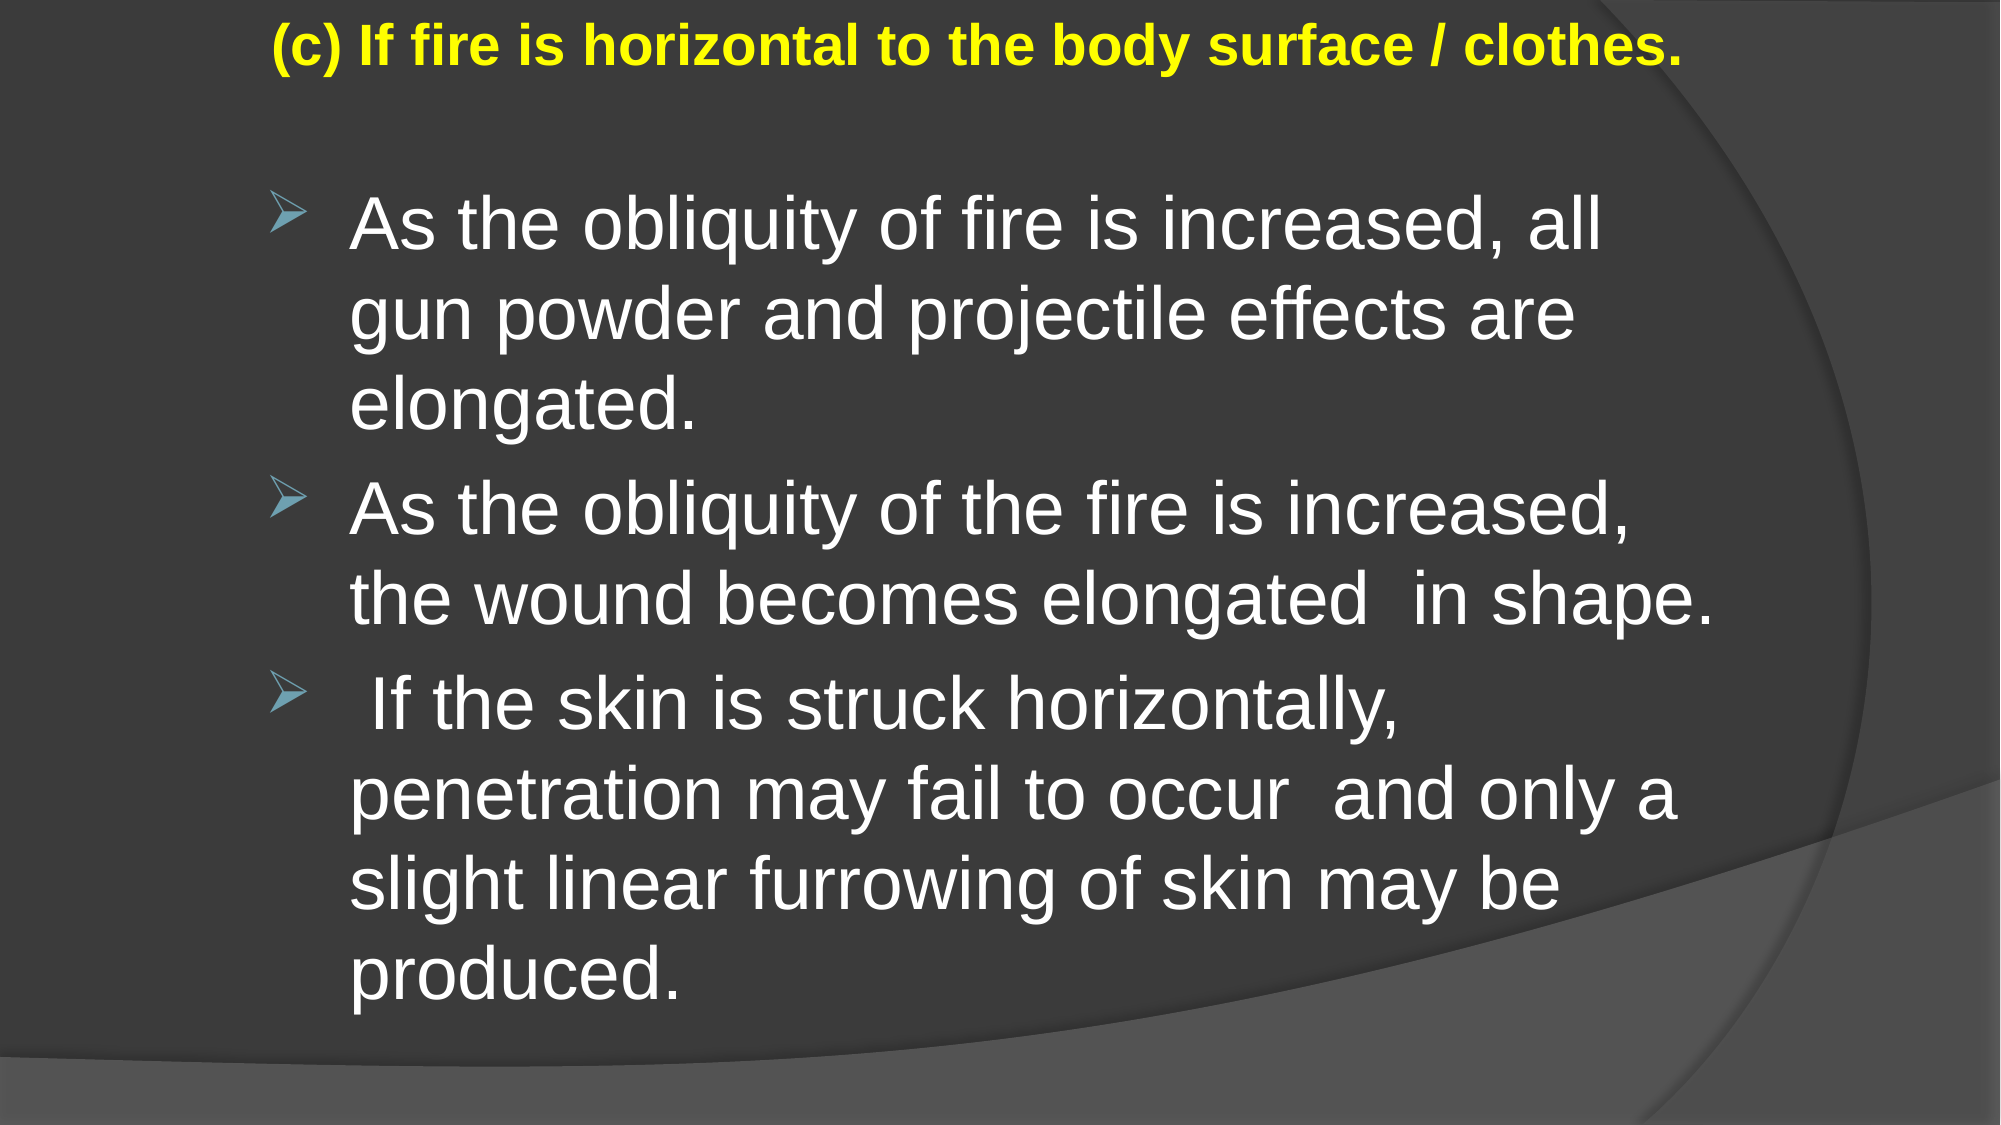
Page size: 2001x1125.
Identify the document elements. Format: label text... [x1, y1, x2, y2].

list (c) If fire is horizontal to the body surface / clothes. As the obliquity of fire is increased, all gun powder and projectile effects are elongated. As the obliquity of the fire is increased, the wound becomes elongated in shape. If the skin is struck horizontally, penetration may fail to occur and only a slight linear furrowing of skin may be produced. [249, 0, 1750, 1125]
